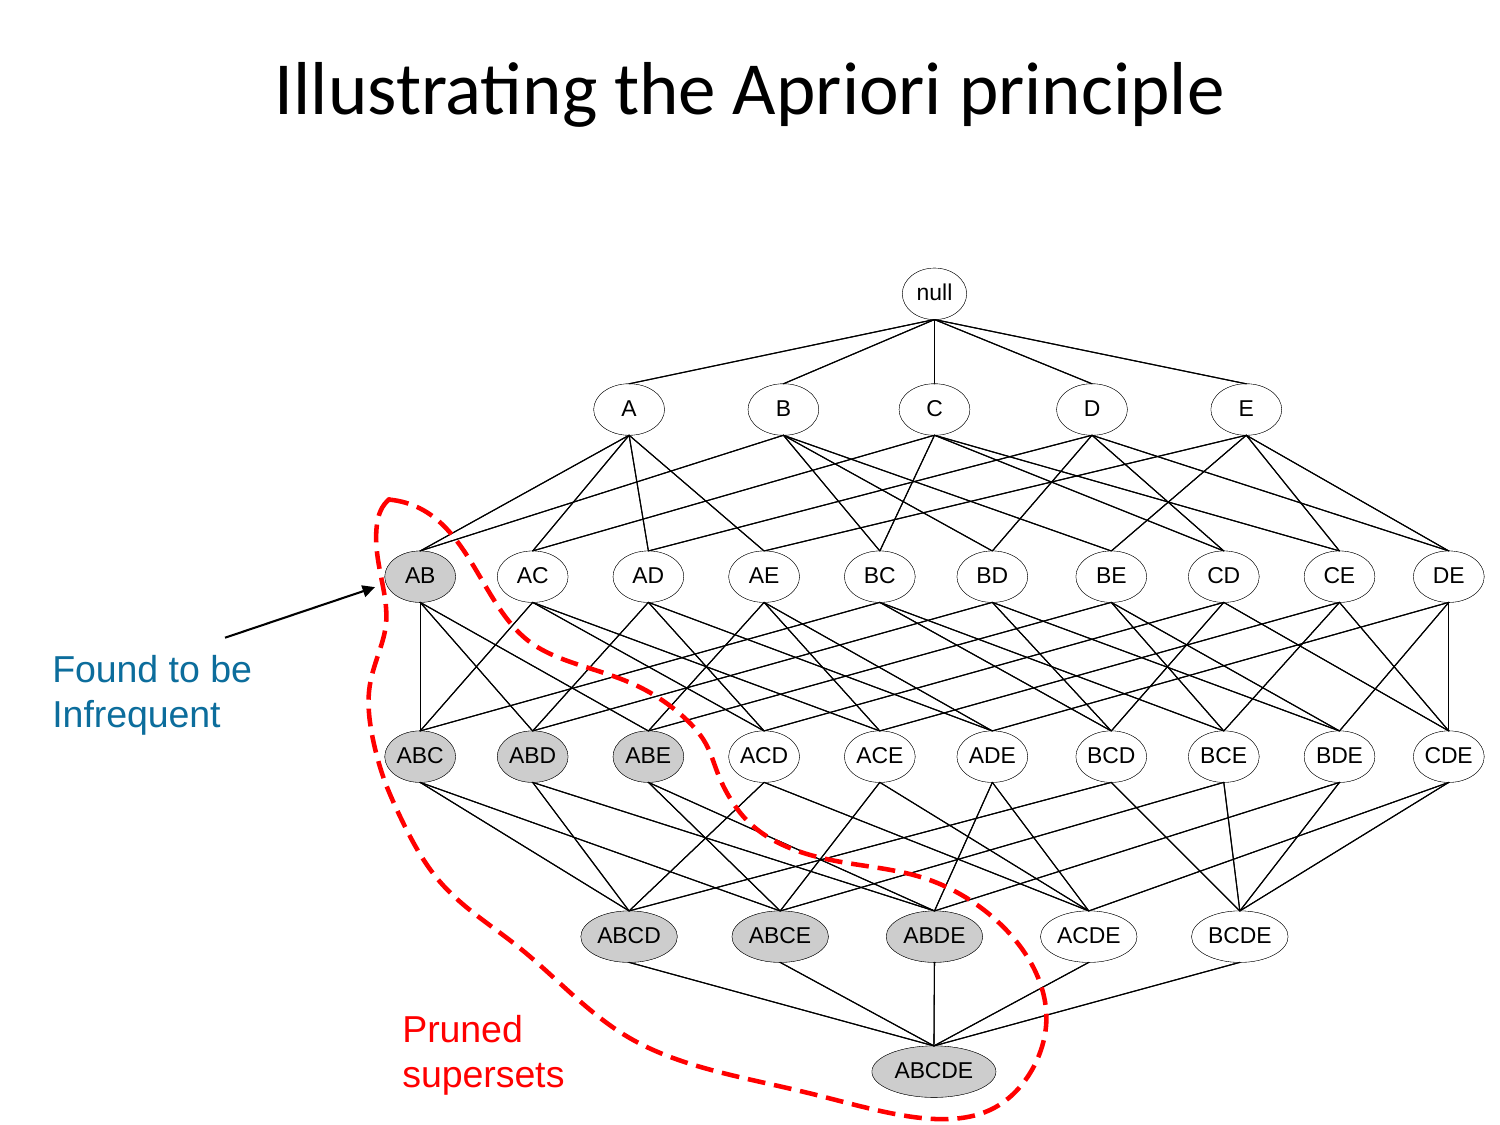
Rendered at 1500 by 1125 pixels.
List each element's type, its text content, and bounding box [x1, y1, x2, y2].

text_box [362, 265, 1487, 1125]
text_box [37, 265, 361, 1125]
text_box Illustrating the Apriori principle [74, 32, 1425, 138]
